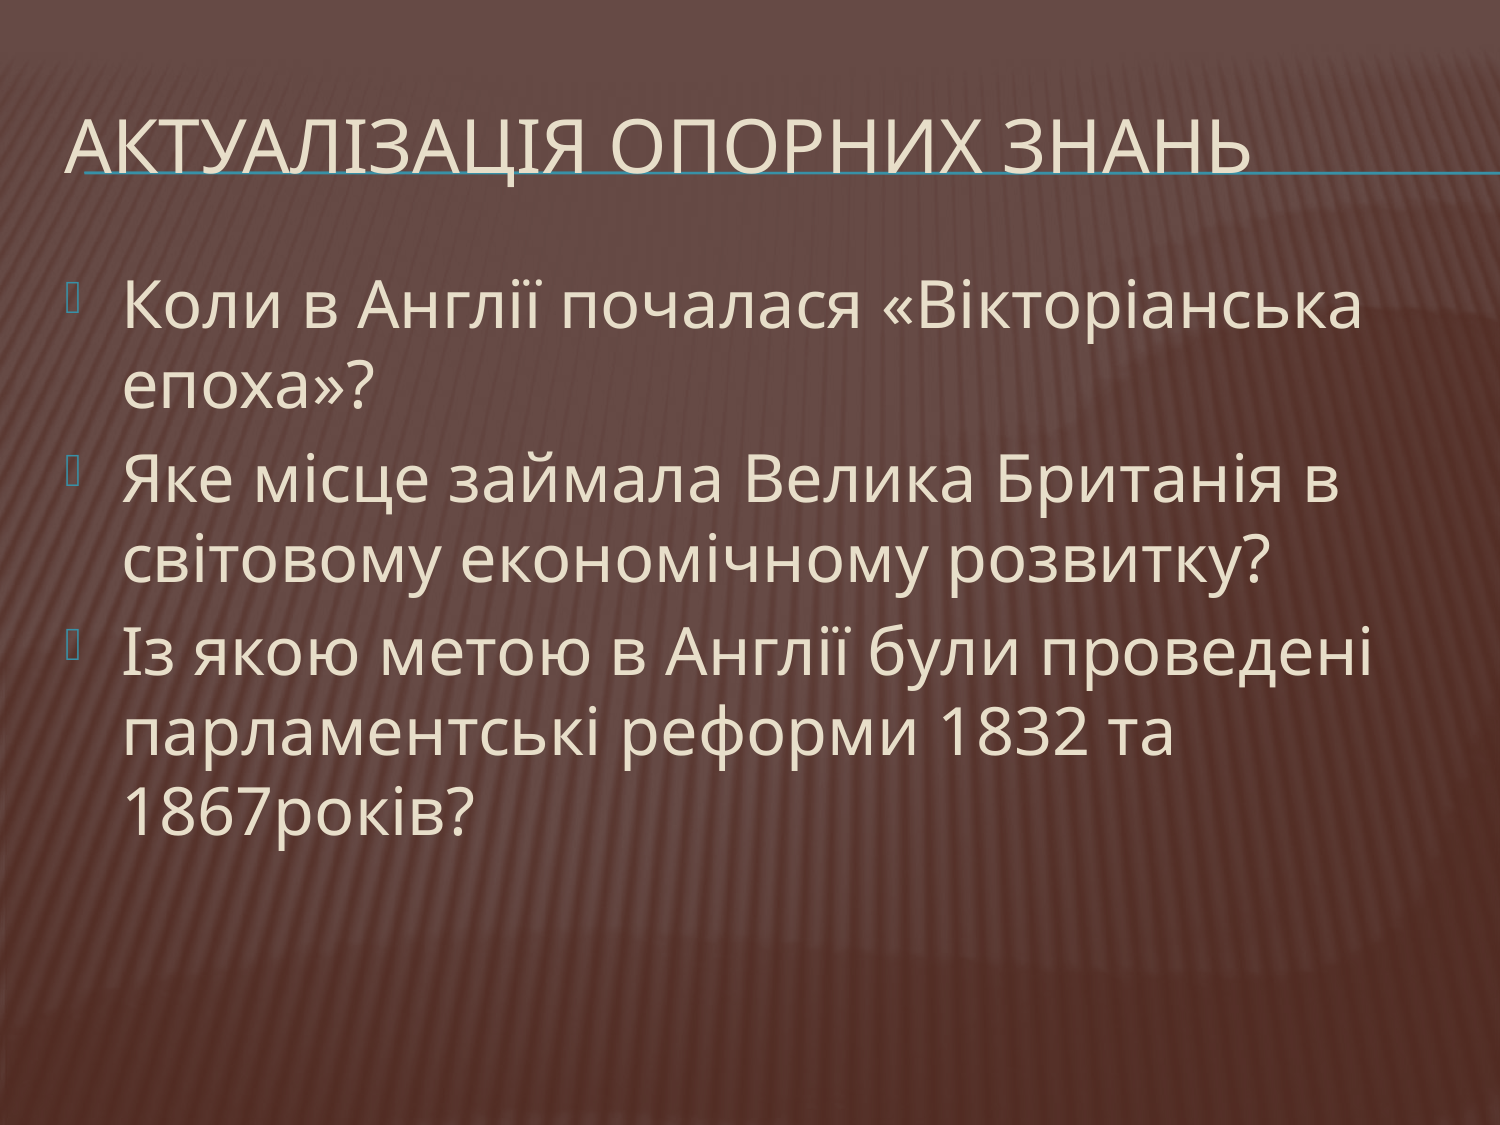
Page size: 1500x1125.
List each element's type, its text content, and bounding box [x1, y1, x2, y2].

title Актуалізація опорних знань [50, 75, 1475, 213]
list Коли в Англії почалася «Вікторіанська епоха»? Яке місце займала Велика Британія в світовому економічному розвитку? Із якою метою в Англії були проведені парламентські реформи 1832 та 1867років? [50, 254, 1475, 998]
